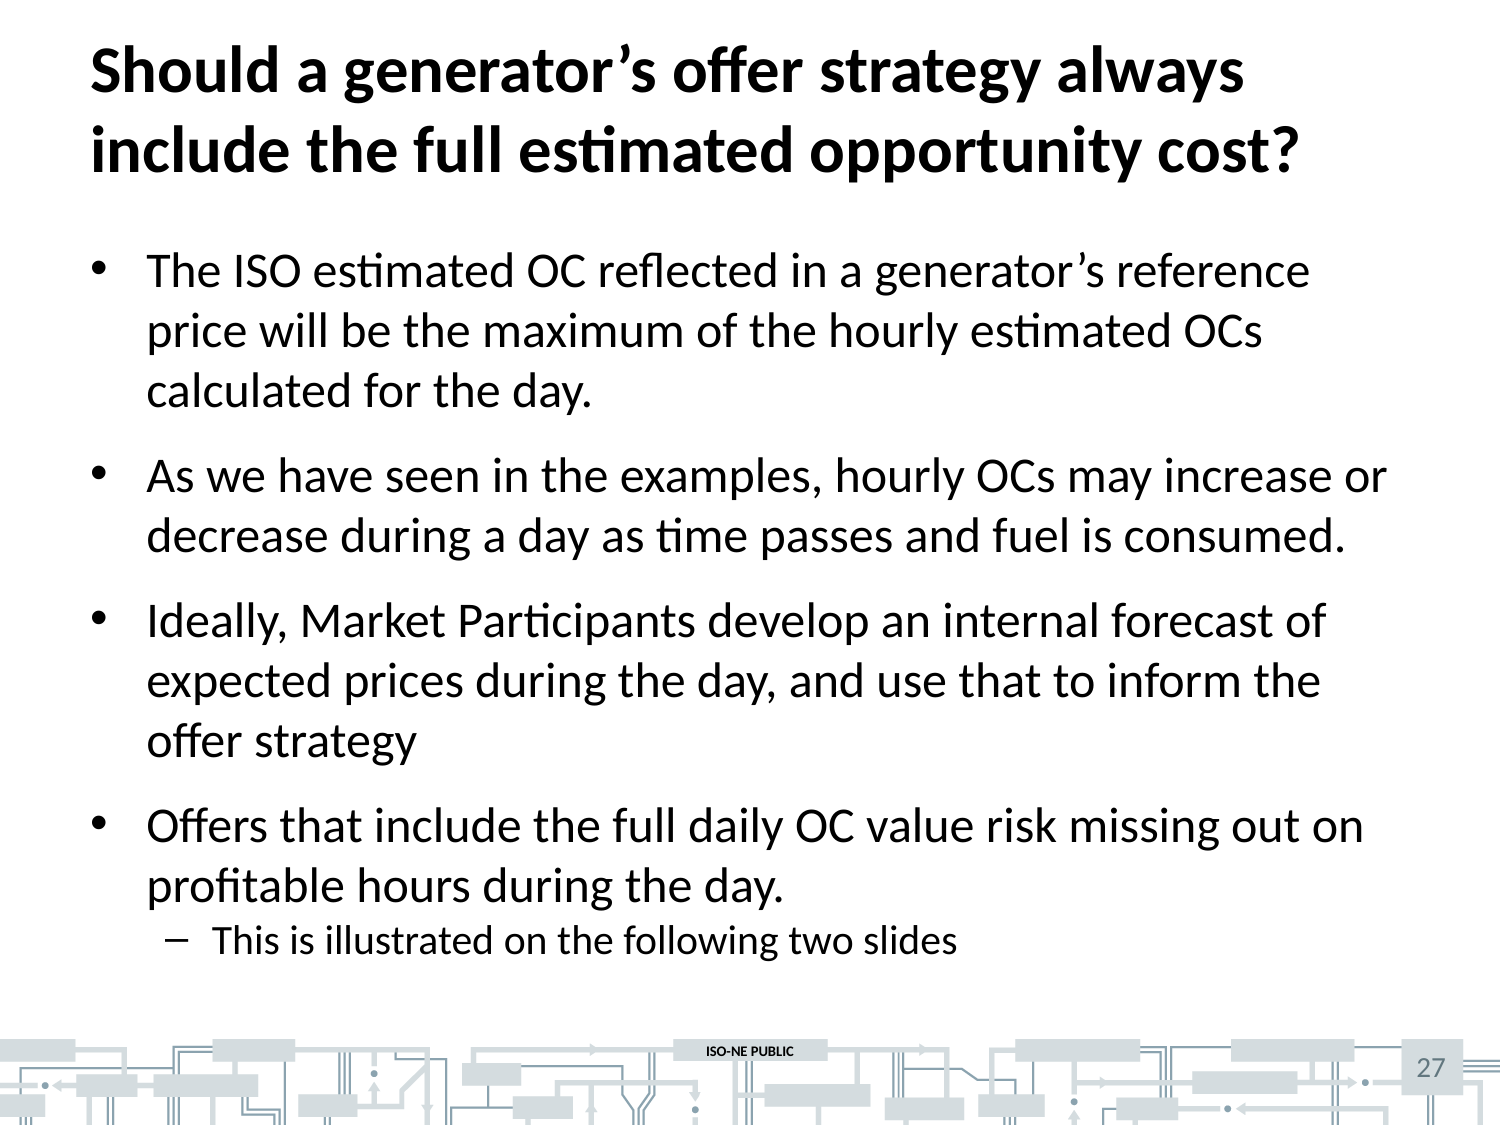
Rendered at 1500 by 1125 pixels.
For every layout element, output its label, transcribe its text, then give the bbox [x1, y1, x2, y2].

title Should a generator’s offer strategy always include the full estimated opportunity cost? [75, 12, 1425, 200]
list The ISO estimated OC reflected in a generator’s reference price will be the maximum of the hourly estimated OCs calculated for the day. As we have seen in the examples, hourly OCs may increase or decrease during a day as time passes and fuel is consumed. Ideally, Market Participants develop an internal forecast of expected prices during the day, and use that to inform the offer strategy Offers that include the full daily OC value risk missing out on profitable hours during the day. This is illustrated on the following two slides [75, 229, 1425, 1020]
slide_number 27 [1400, 1044, 1463, 1088]
picture [0, 1031, 1500, 1125]
